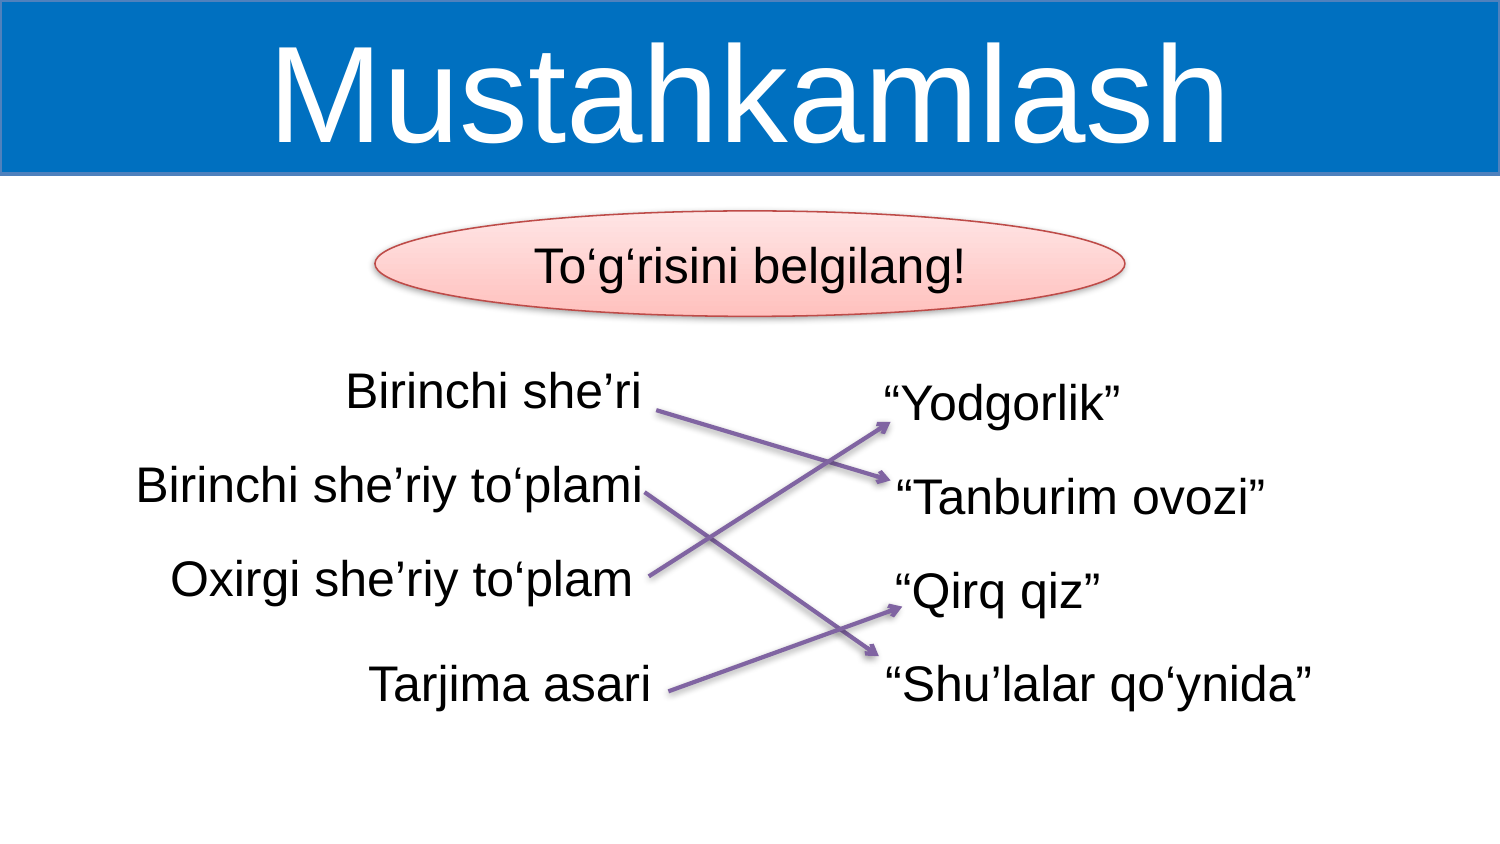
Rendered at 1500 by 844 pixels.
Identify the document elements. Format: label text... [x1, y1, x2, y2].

text_box Tarjima asari [353, 644, 667, 720]
text_box To‘g‘risini belgilang! [374, 210, 1126, 318]
text_box Birinchi she’ri [330, 351, 657, 427]
text_box Oxirgi she’riy to‘plam [155, 538, 639, 614]
text_box “Tanburim ovozi” [894, 456, 1281, 532]
text_box “Shu’lalar qo‘ynida” [870, 644, 1328, 720]
text_box Birinchi she’riy to‘plami [120, 445, 646, 520]
title Mustahkamlash [0, 0, 1500, 176]
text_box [655, 409, 891, 421]
text_box “Yodgorlik” [868, 363, 1136, 438]
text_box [644, 491, 880, 657]
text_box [651, 421, 891, 578]
text_box “Qirq qiz” [885, 550, 1130, 626]
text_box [668, 606, 903, 692]
